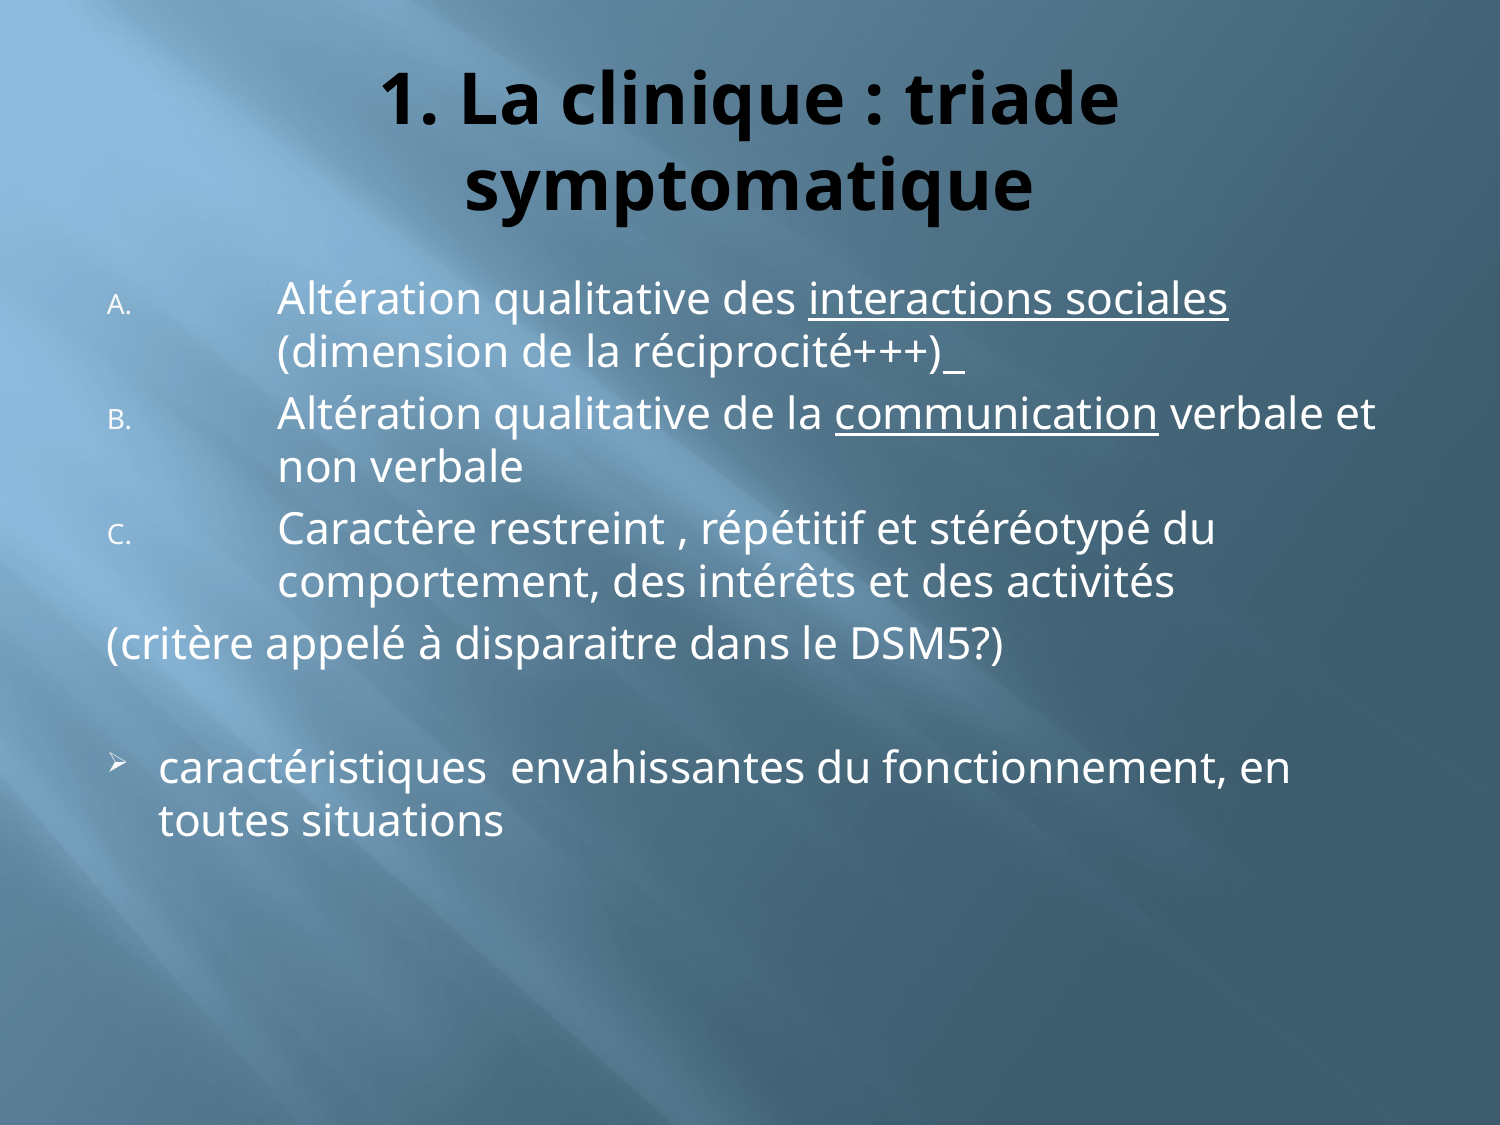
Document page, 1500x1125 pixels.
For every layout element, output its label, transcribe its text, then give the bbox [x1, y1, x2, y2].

title 1. La clinique : triade symptomatique [75, 45, 1425, 233]
list Altération qualitative des interactions sociales (dimension de la réciprocité+++) Altération qualitative de la communication verbale et non verbale Caractère restreint , répétitif et stéréotypé du comportement, des intérêts et des activités (critère appelé à disparaitre dans le DSM5?) caractéristiques envahissantes du fonctionnement, en toutes situations [75, 262, 1425, 1035]
